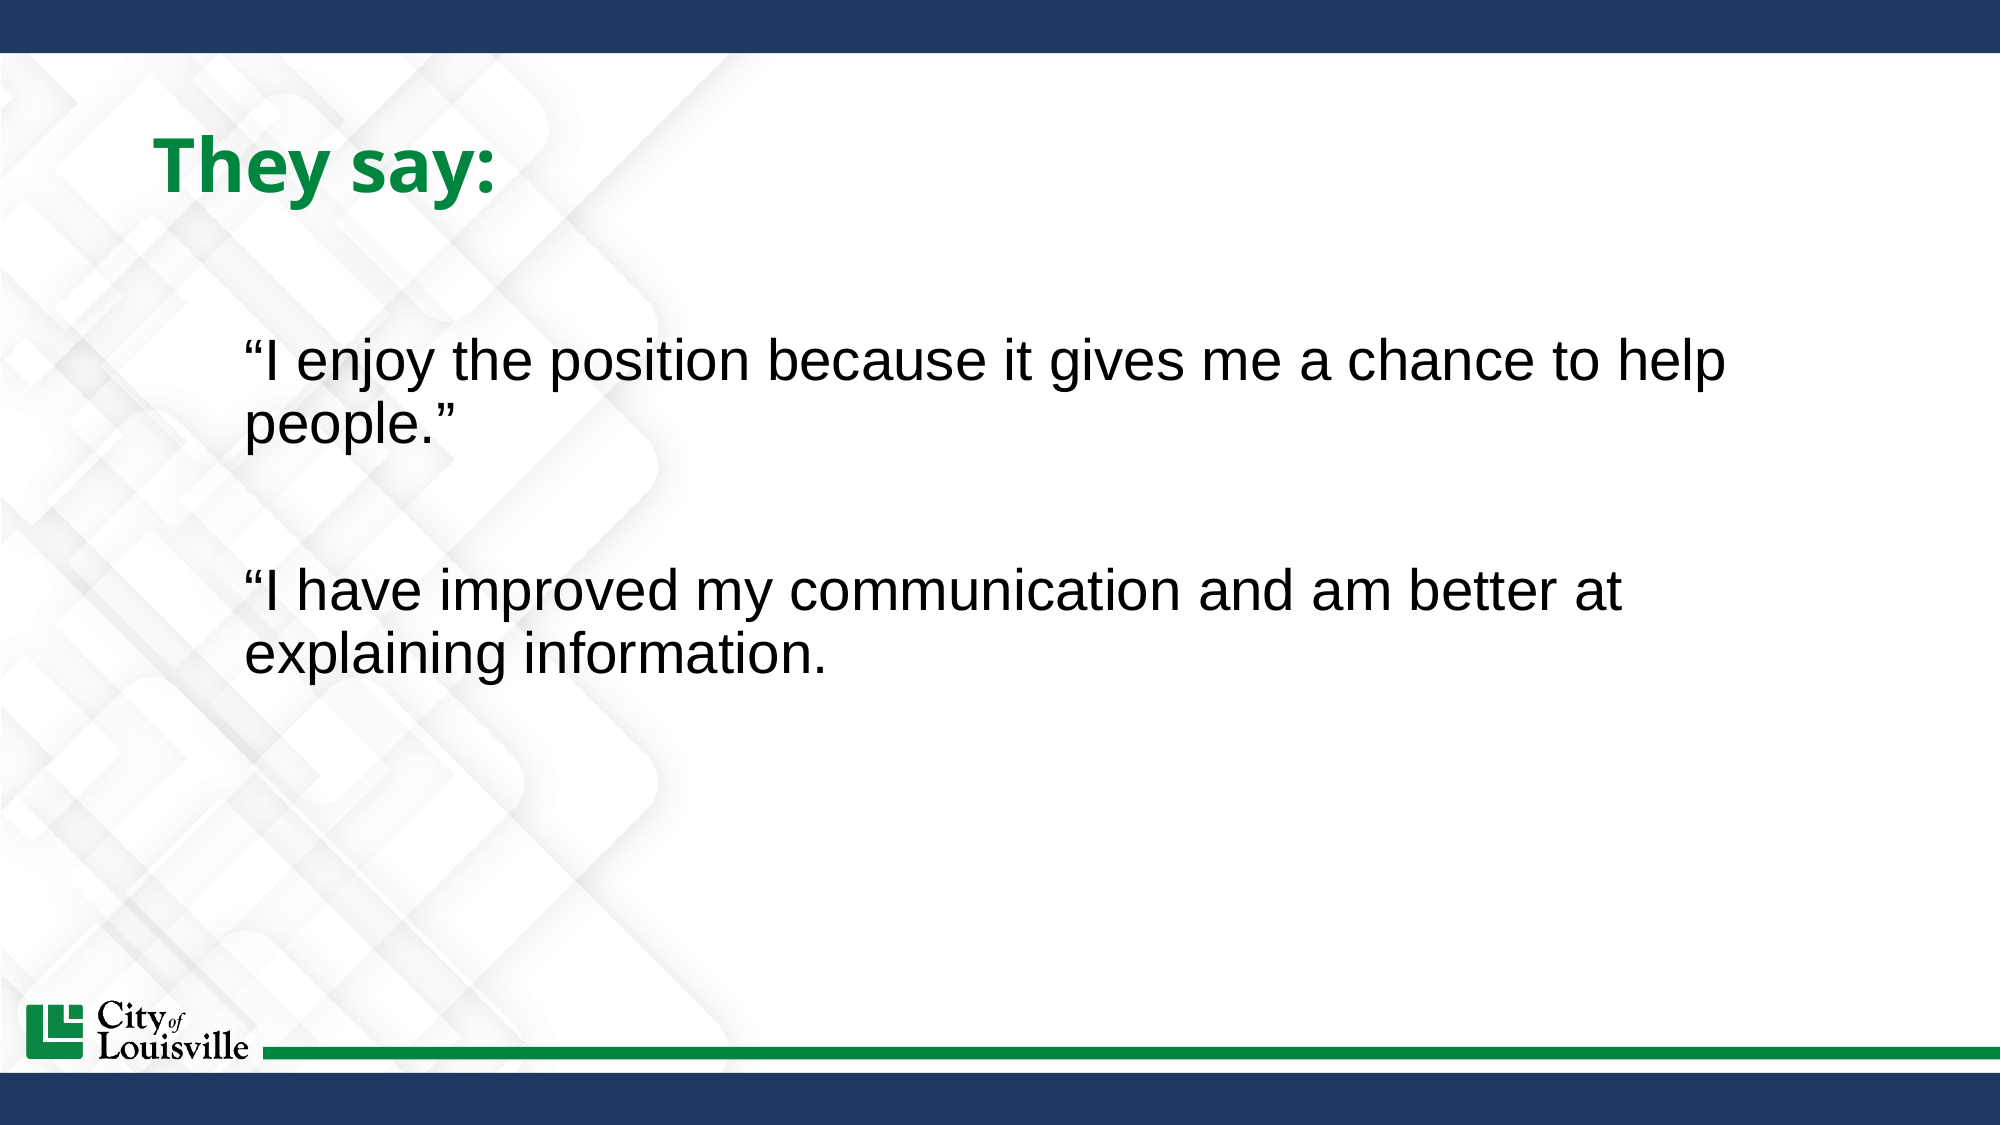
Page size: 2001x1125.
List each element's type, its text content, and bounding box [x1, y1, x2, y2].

title They say: [137, 59, 1829, 278]
picture [1, 54, 1989, 1072]
list “I enjoy the position because it gives me a chance to help people.” “I have improved my communication and am better at explaining information. [229, 322, 1758, 965]
